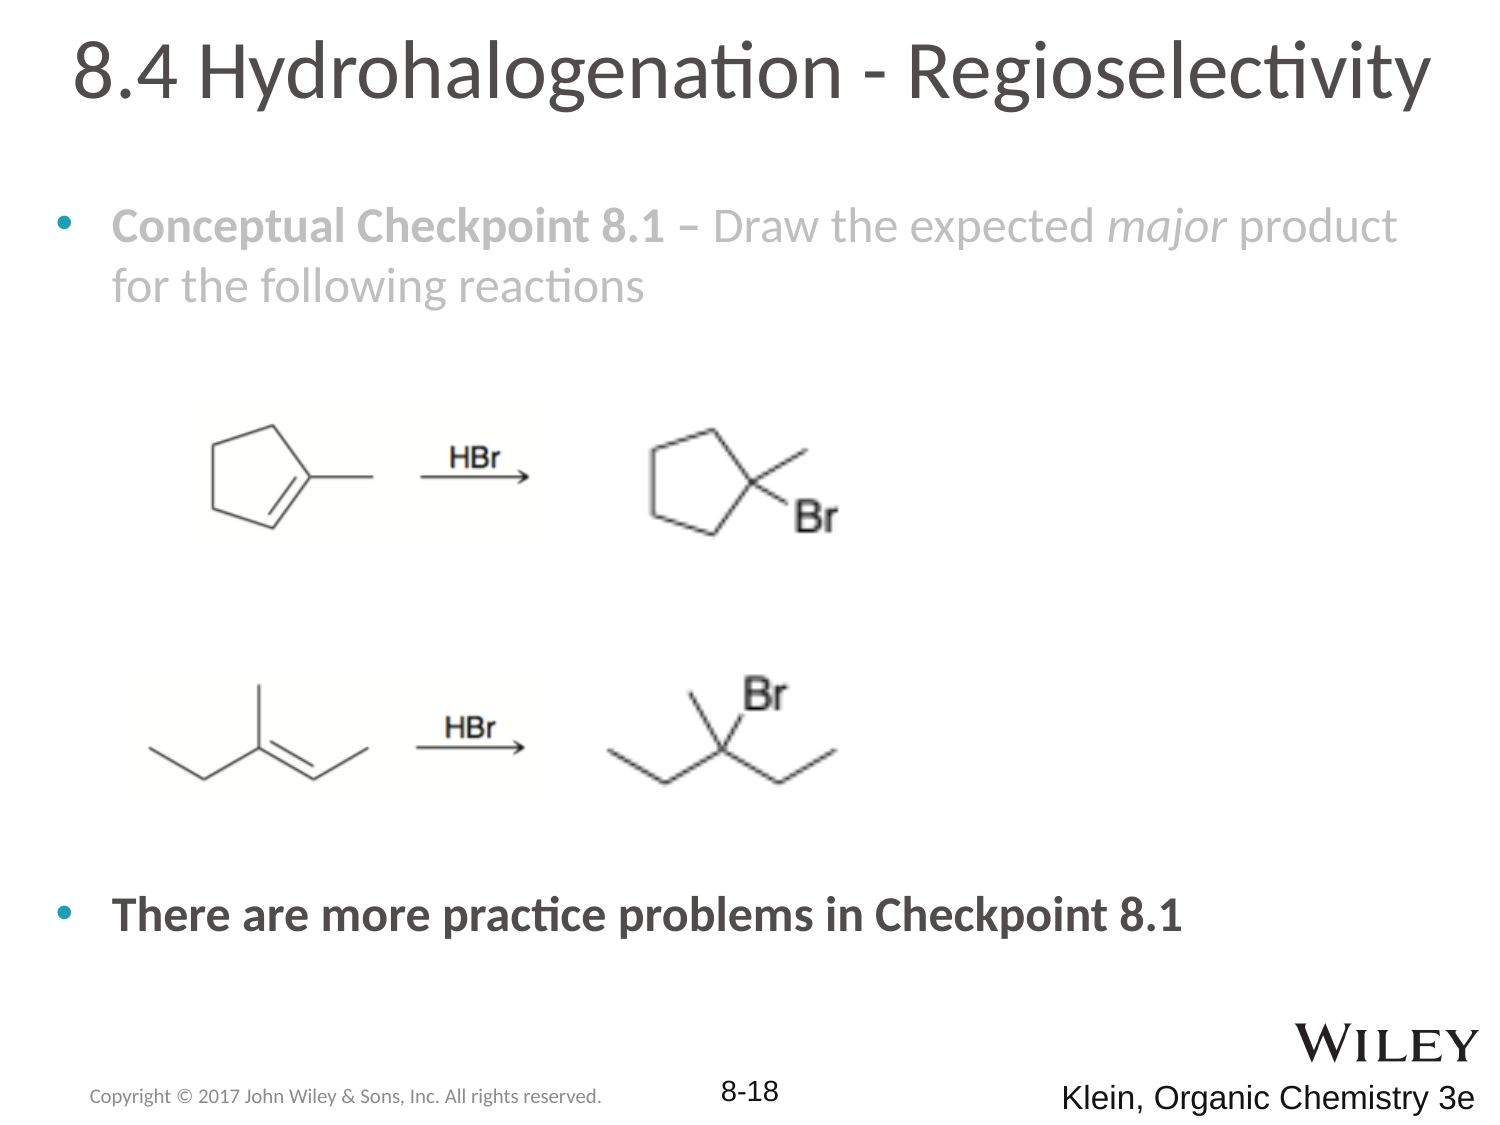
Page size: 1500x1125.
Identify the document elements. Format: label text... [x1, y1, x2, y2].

picture [640, 416, 843, 541]
picture [598, 658, 843, 792]
slide_number 8-18 [575, 1065, 925, 1125]
picture [129, 672, 537, 806]
slide_number Copyright © 2017 John Wiley & Sons, Inc. All rights reserved. [75, 1065, 575, 1125]
title 8.4 Hydrohalogenation - Regioselectivity [40, 0, 1467, 132]
picture [200, 398, 537, 541]
picture [1292, 1021, 1480, 1065]
footer Klein, Organic Chemistry 3e [1025, 1068, 1500, 1125]
list Conceptual Checkpoint 8.1 – Draw the expected major product for the following reactions There are more practice problems in Checkpoint 8.1 [40, 184, 1467, 1043]
